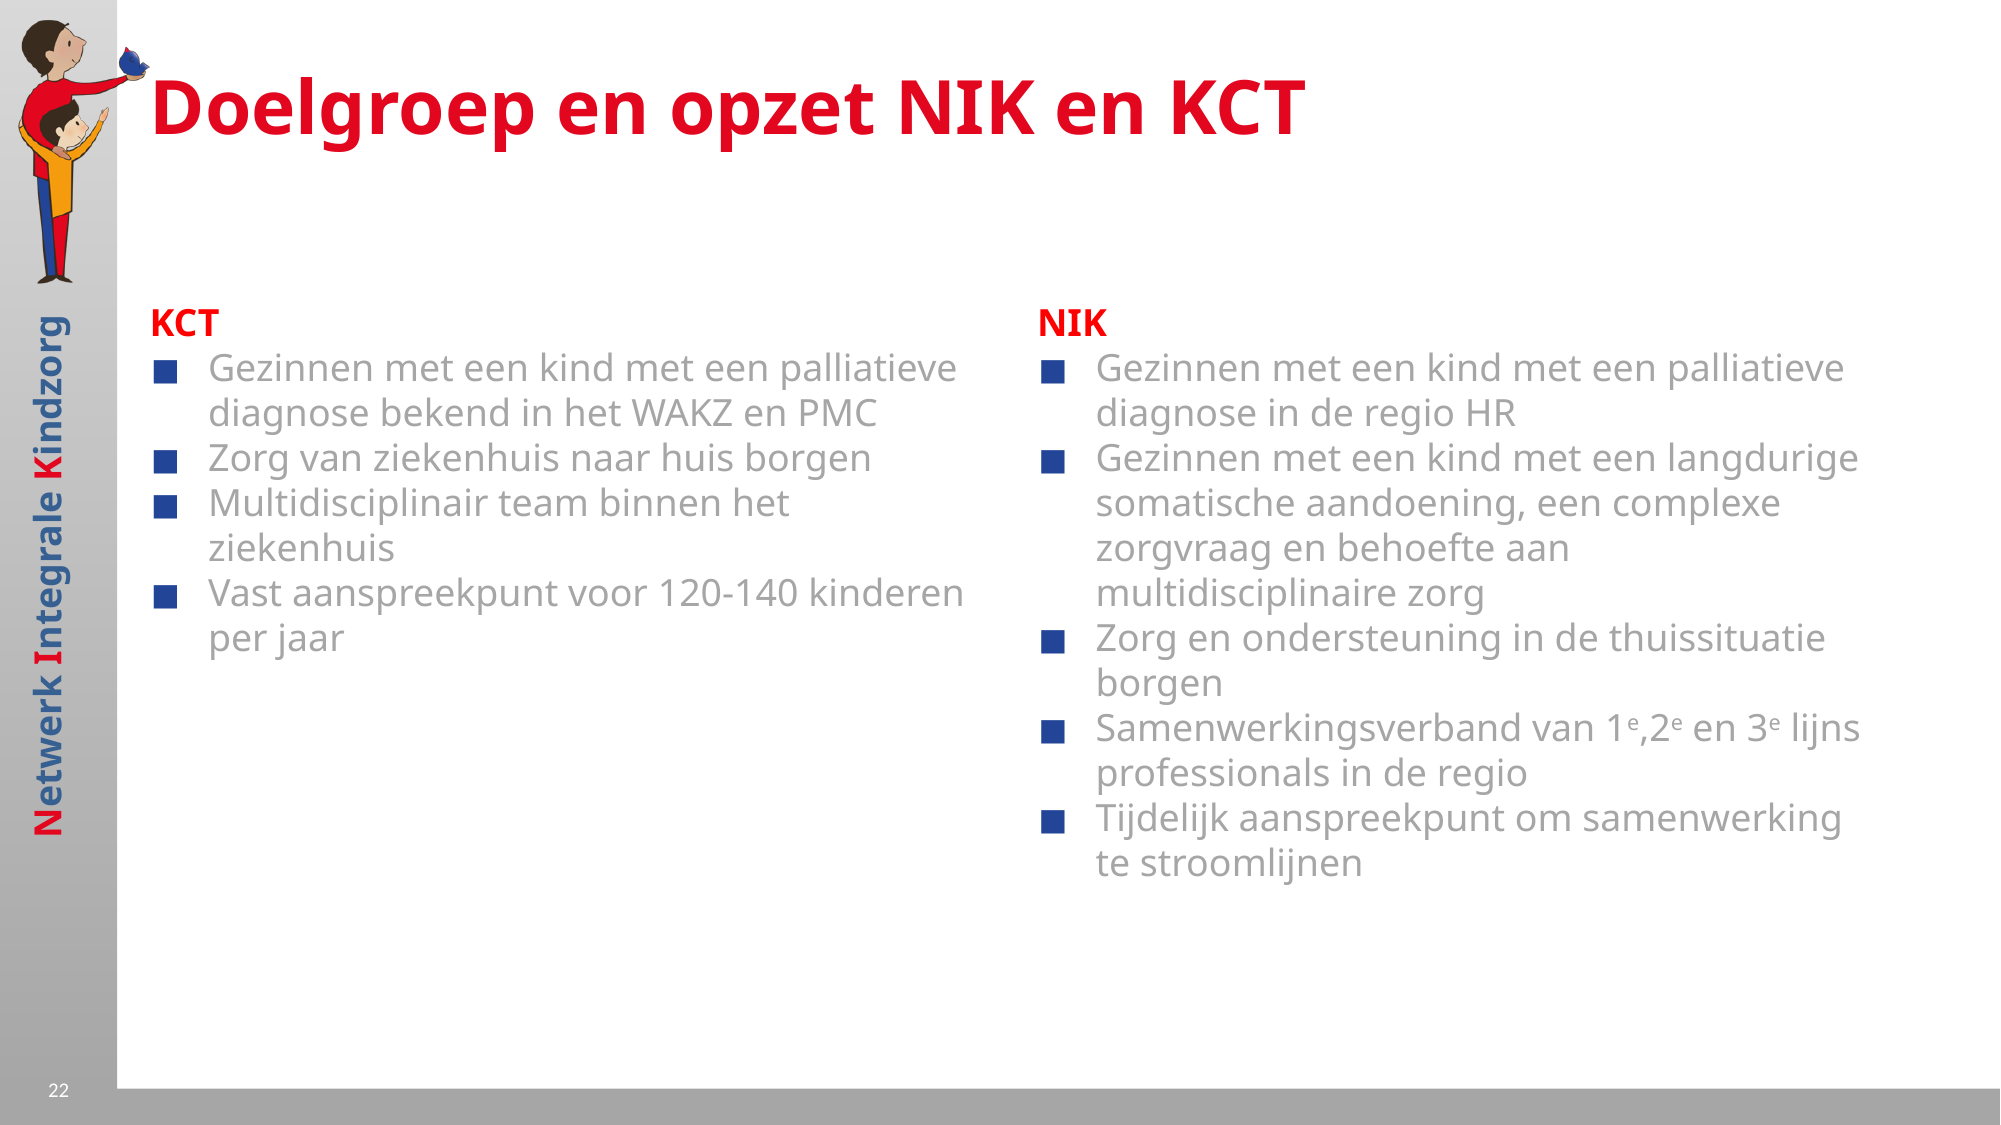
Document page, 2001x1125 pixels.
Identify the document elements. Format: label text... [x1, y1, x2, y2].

list KCT Gezinnen met een kind met een palliatieve diagnose bekend in het WAKZ en PMC Zorg van ziekenhuis naar huis borgen Multidisciplinair team binnen het ziekenhuis Vast aanspreekpunt voor 120-140 kinderen per jaar [149, 299, 975, 1066]
slide_number 22 [0, 1076, 118, 1125]
list NIK Gezinnen met een kind met een palliatieve diagnose in de regio HR Gezinnen met een kind met een langdurige somatische aandoening, een complexe zorgvraag en behoefte aan multidisciplinaire zorg Zorg en ondersteuning in de thuissituatie borgen Samenwerkingsverband van 1e,2e en 3e lijns professionals in de regio Tijdelijk aanspreekpunt om samenwerking te stroomlijnen [1037, 299, 1863, 1066]
title Doelgroep en opzet NIK en KCT [149, 59, 1863, 276]
picture [16, 15, 150, 284]
